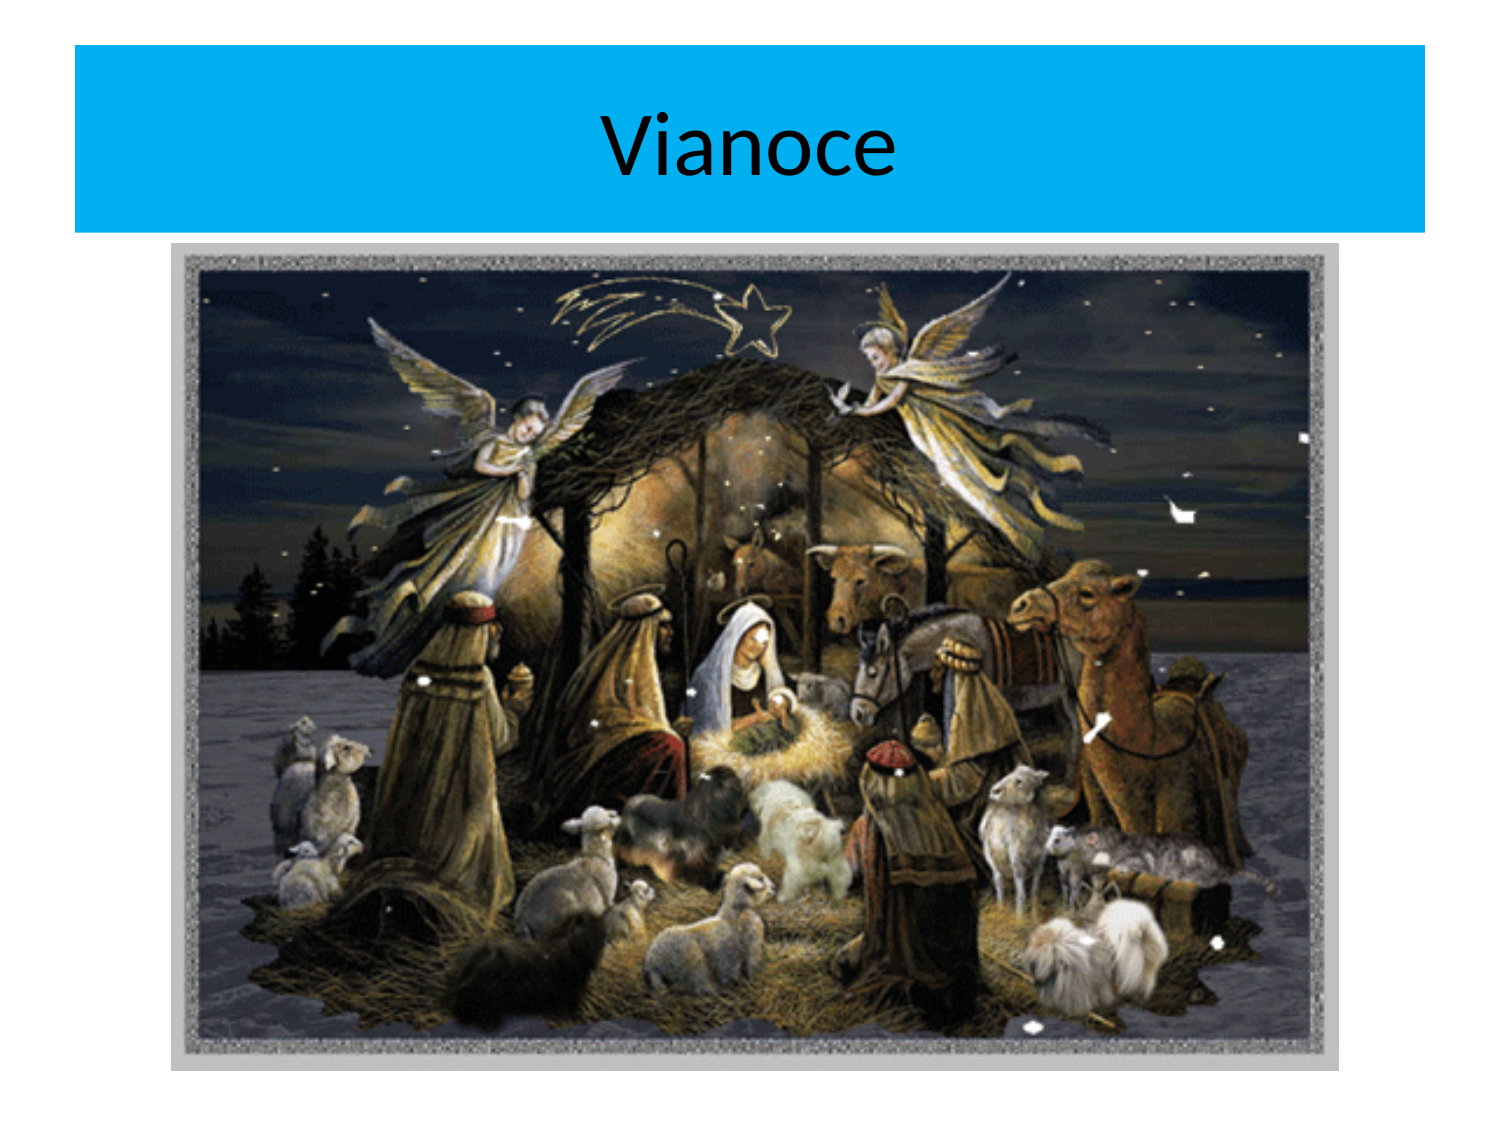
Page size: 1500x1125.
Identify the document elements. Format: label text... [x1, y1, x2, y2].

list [170, 243, 1340, 1071]
title Vianoce [75, 45, 1425, 233]
